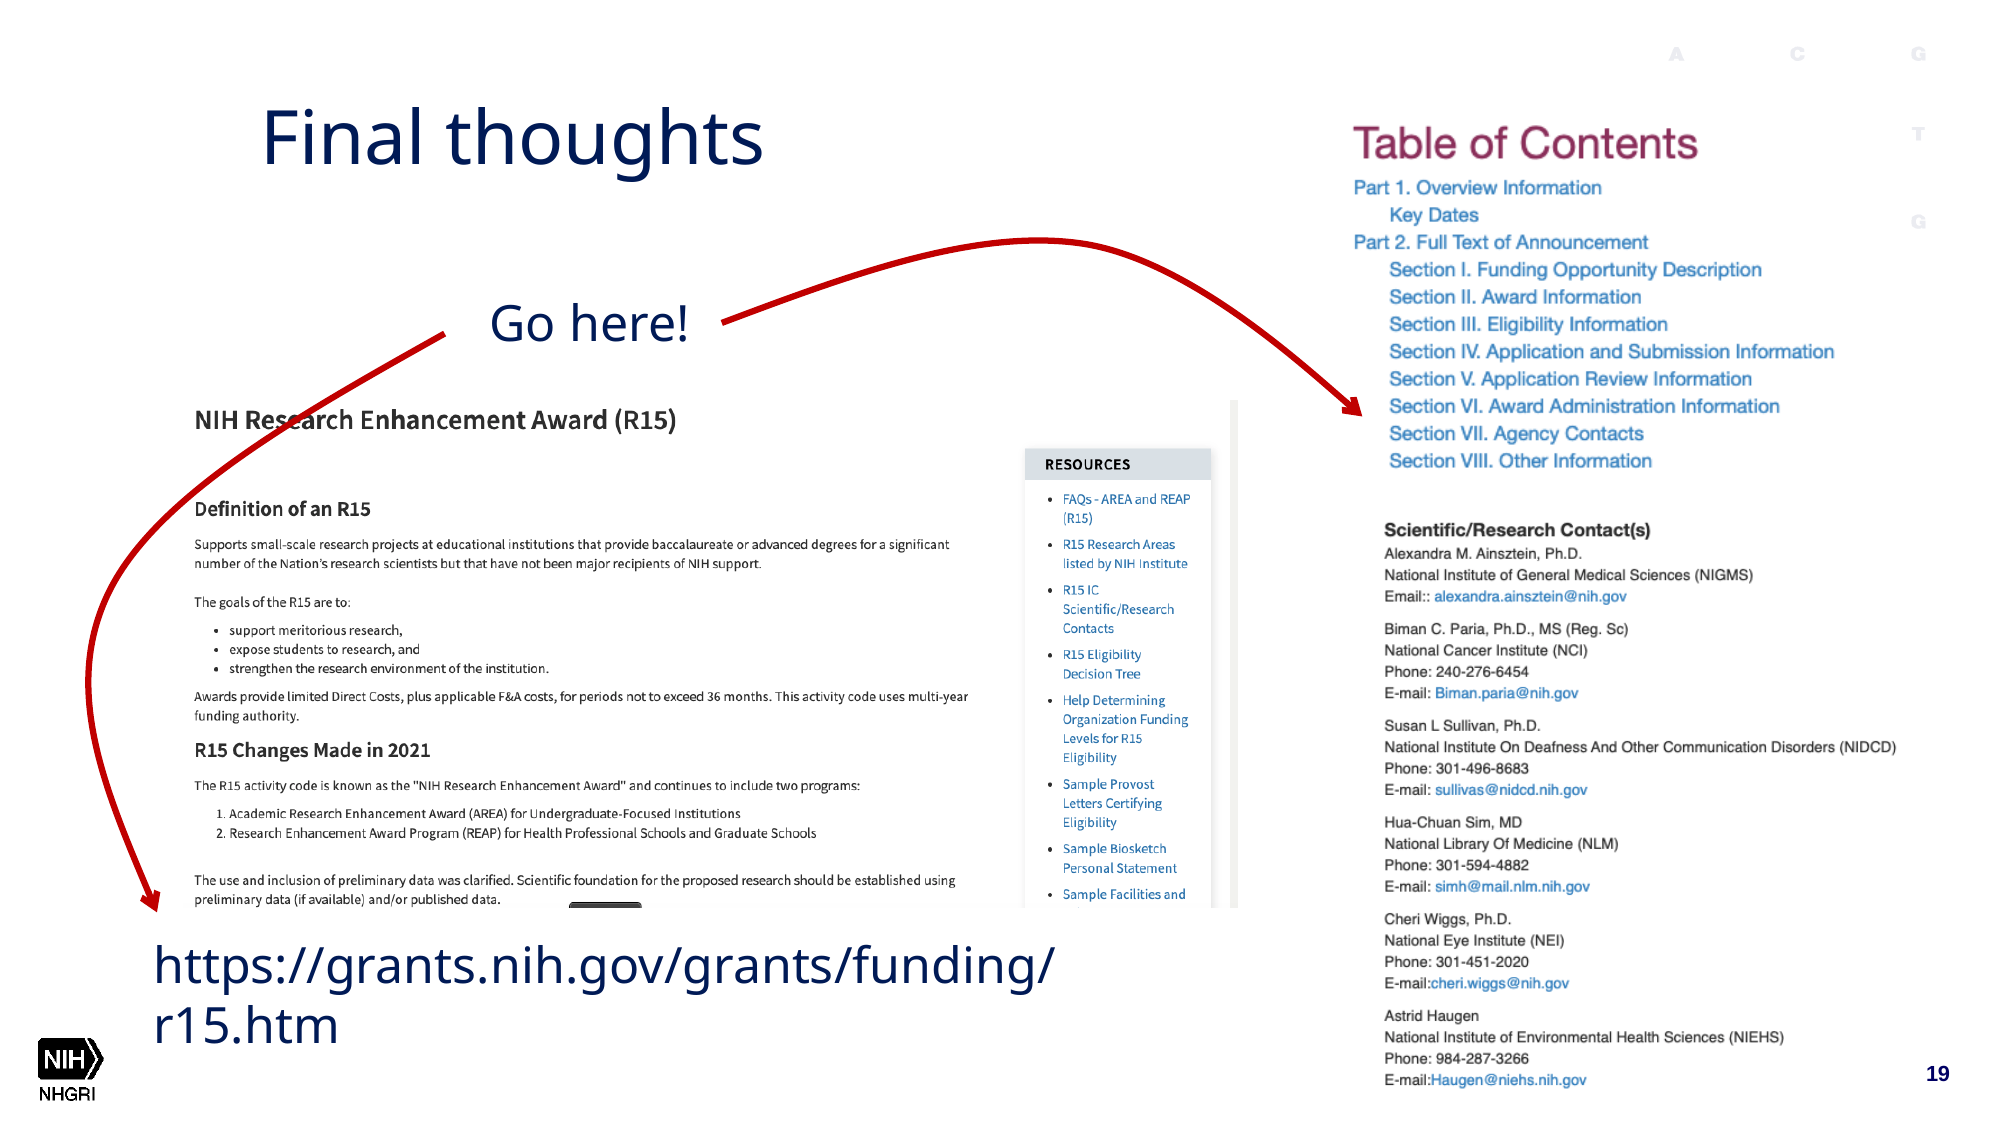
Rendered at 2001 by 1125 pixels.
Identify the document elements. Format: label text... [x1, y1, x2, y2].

text_box [326, 332, 446, 400]
text_box [87, 500, 183, 913]
picture [1328, 0, 2000, 1093]
title Final thoughts [245, 82, 1150, 286]
text_box [721, 239, 1328, 412]
slide_number 19 [1911, 1042, 1969, 1103]
picture [183, 400, 1238, 908]
picture [38, 1038, 104, 1101]
text_box https://grants.nih.gov/grants/funding/r15.htm [138, 926, 1257, 1062]
text_box Go here! [474, 283, 706, 359]
